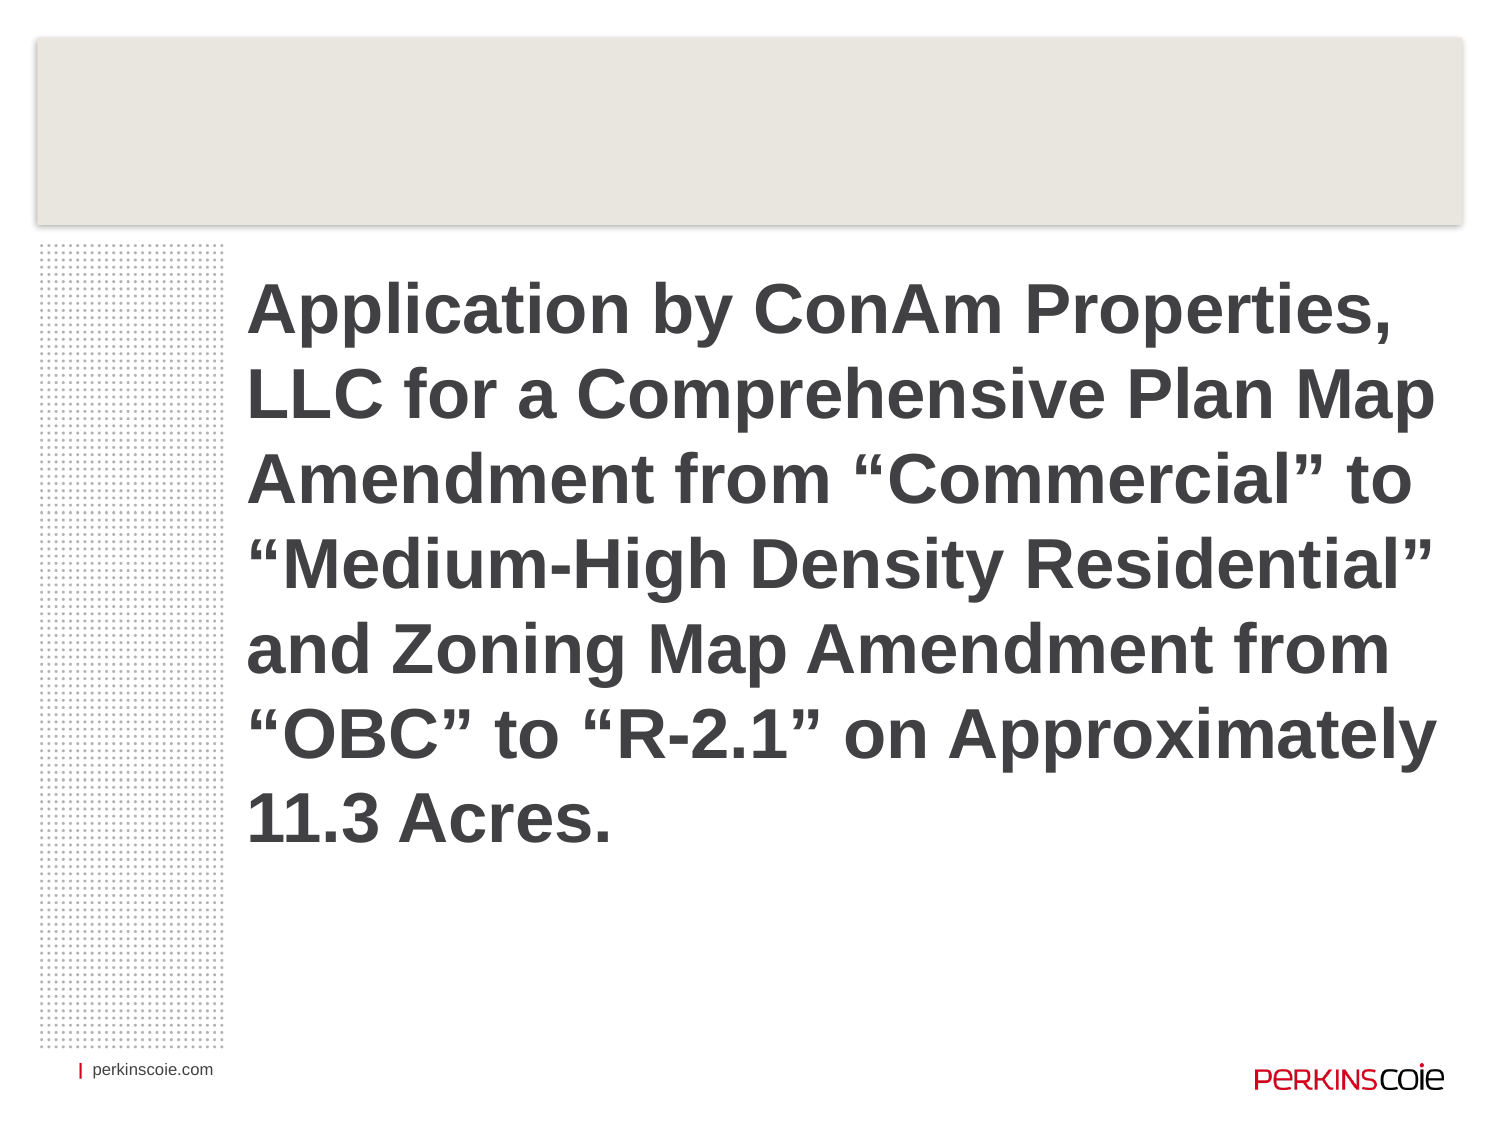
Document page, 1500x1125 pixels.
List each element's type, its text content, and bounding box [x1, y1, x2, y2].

picture [37, 242, 225, 1050]
list Application by ConAm Properties, LLC for a Comprehensive Plan Map Amendment from “Commercial” to “Medium-High Density Residential” and Zoning Map Amendment from “OBC” to “R-2.1” on Approximately 11.3 Acres. [231, 255, 1463, 991]
picture [1255, 1063, 1444, 1090]
